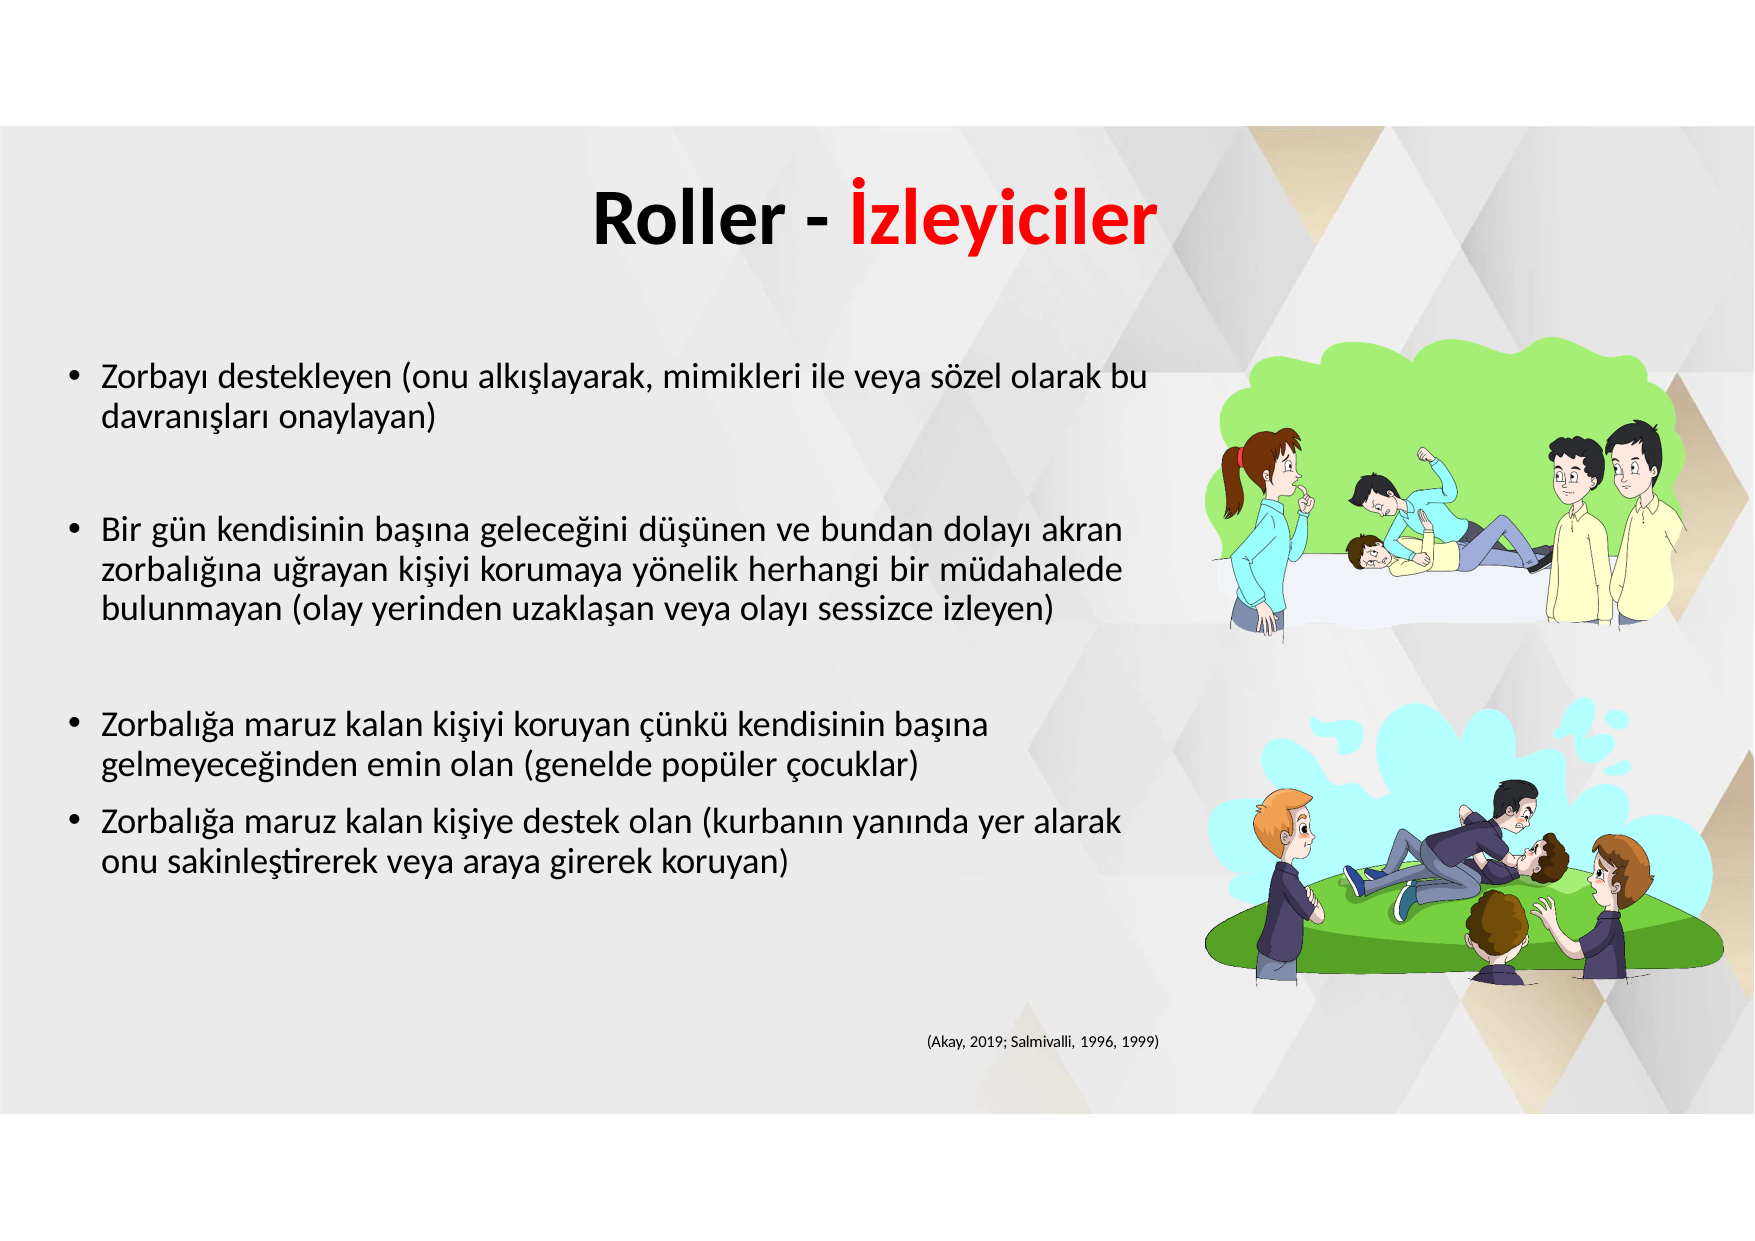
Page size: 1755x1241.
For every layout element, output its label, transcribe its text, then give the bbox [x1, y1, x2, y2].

title Roller - İzleyiciler [92, 161, 1717, 372]
text_box Zorbayı destekleyen (onu alkışlayarak, mimikleri ile veya sözel olarak bu davranışları onaylayan) Bir gün kendisinin başına geleceğini düşünen ve bundan dolayı akran zorbalığına uğrayan kişiyi korumaya yönelik herhangi bir müdahalede bulunmayan (olay yerinden uzaklaşan veya olayı sessizce izleyen) Zorbalığa maruz kalan kişiyi koruyan çünkü kendisinin başına gelmeyeceğinden emin olan (genelde popüler çocuklar) Zorbalığa maruz kalan kişiye destek olan (kurbanın yanında yer alarak onu sakinleştirerek veya araya girerek koruyan) [66, 349, 1160, 881]
picture [0, 126, 1754, 1114]
text_box (Akay, 2019; Salmivalli, 1996, 1999) [924, 1028, 1165, 1051]
